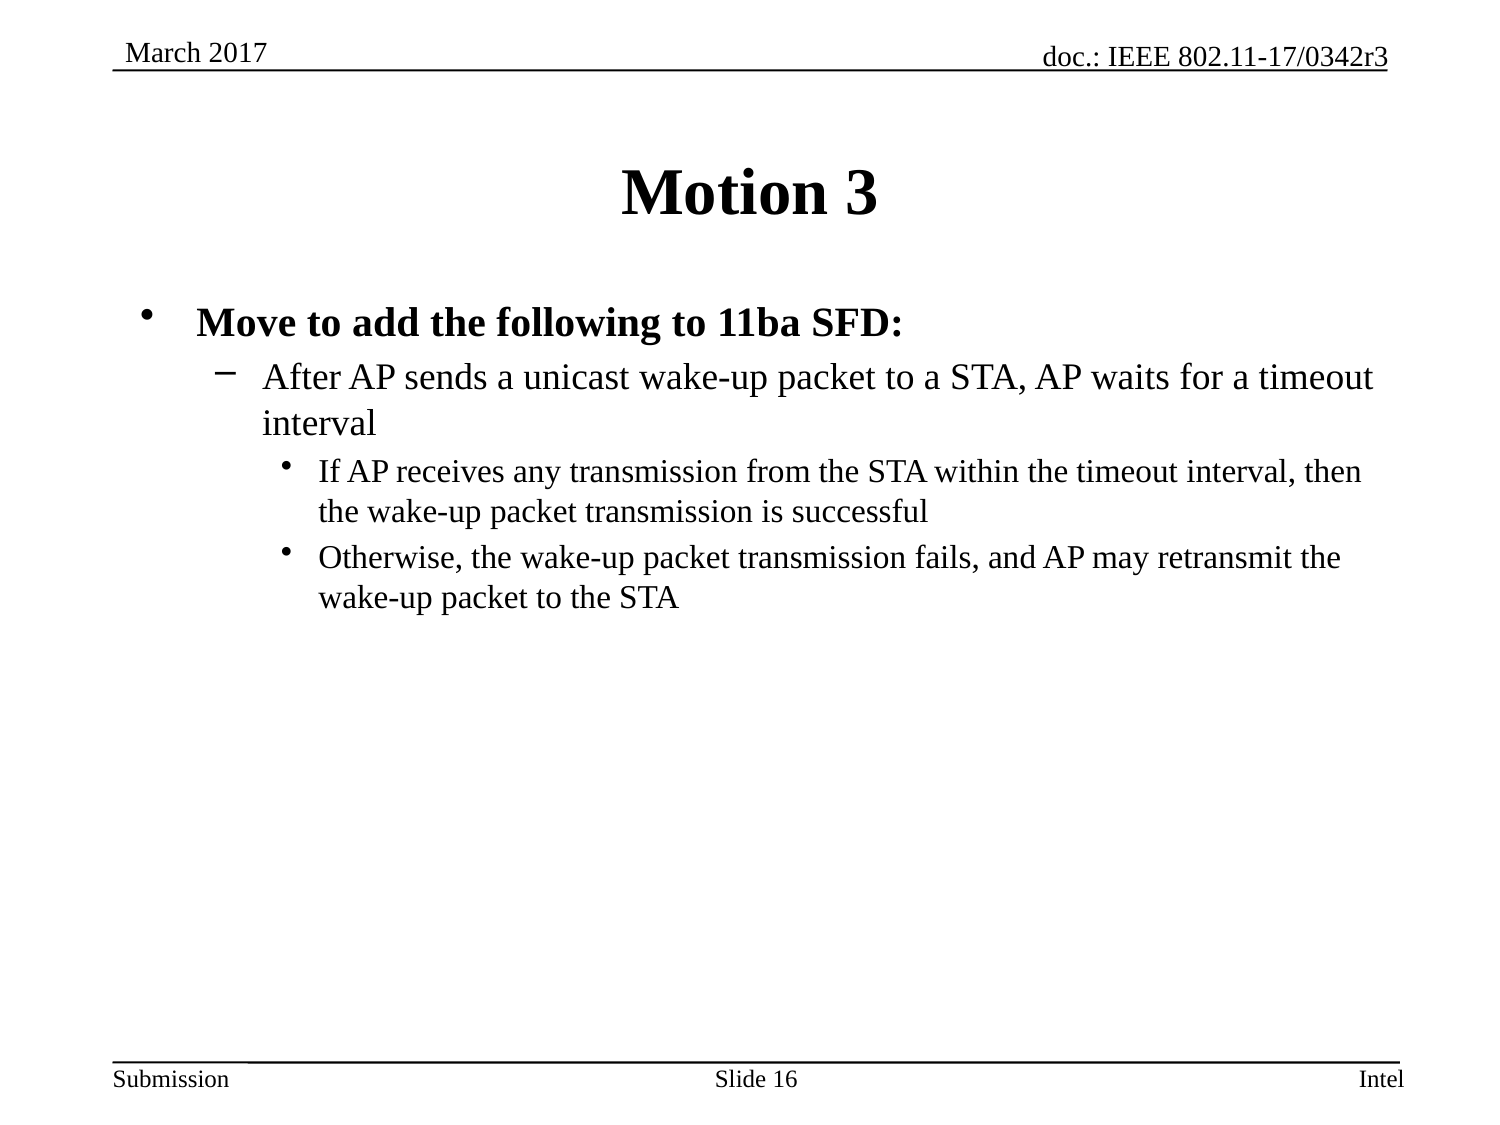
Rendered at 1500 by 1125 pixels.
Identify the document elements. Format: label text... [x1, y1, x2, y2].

title Motion 3 [112, 99, 1388, 276]
slide_number Slide 16 [712, 1062, 800, 1093]
list Move to add the following to 11ba SFD: After AP sends a unicast wake-up packet to a STA, AP waits for a timeout interval If AP receives any transmission from the STA within the timeout interval, then the wake-up packet transmission is successful Otherwise, the wake-up packet transmission fails, and AP may retransmit the wake-up packet to the STA [124, 287, 1401, 963]
footer Intel [1134, 1062, 1405, 1093]
